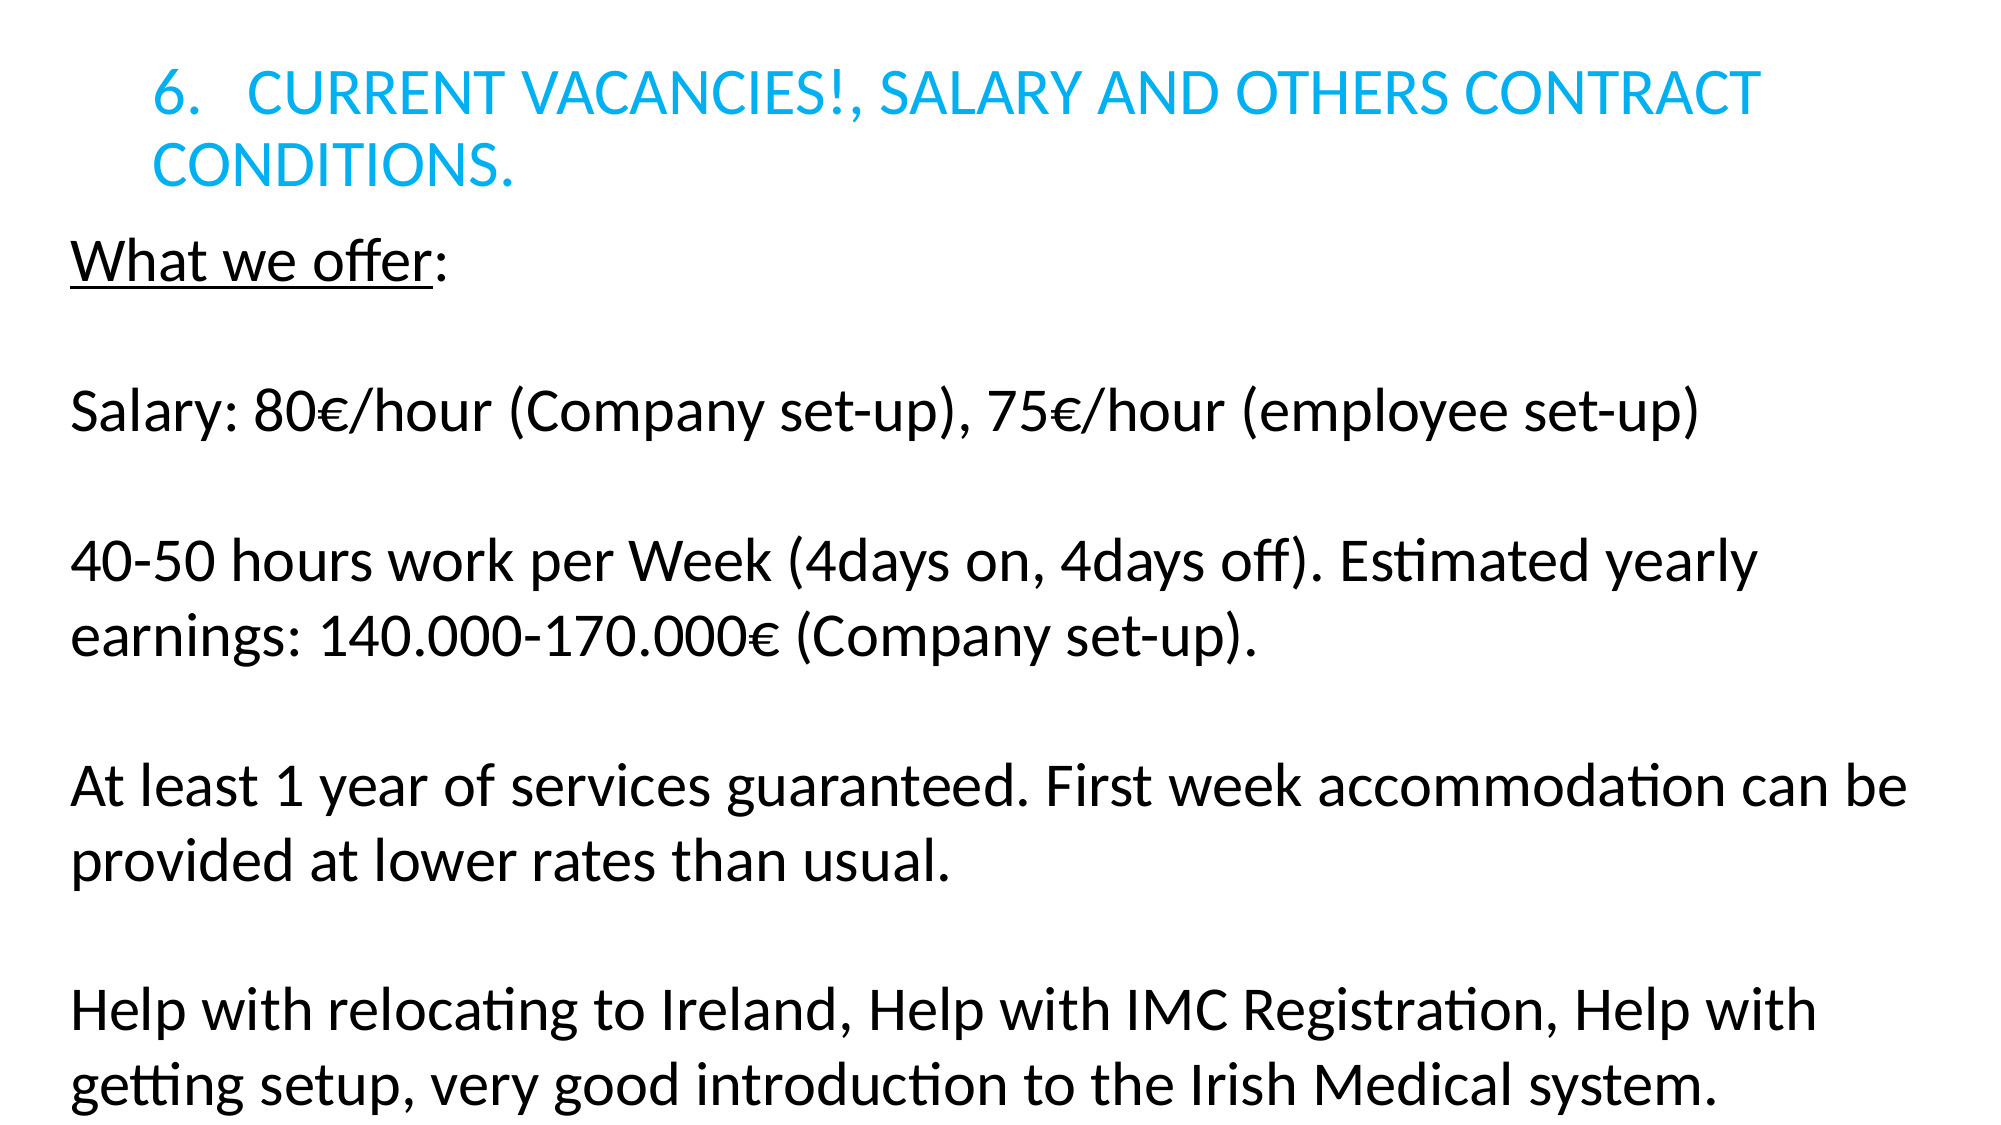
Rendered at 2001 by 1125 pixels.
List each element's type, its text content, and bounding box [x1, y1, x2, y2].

text_box What we offer: Salary: 80€/hour (Company set-up), 75€/hour (employee set-up) 40-50 hours work per Week (4days on, 4days off). Estimated yearly earnings: 140.000-170.000€ (Company set-up). At least 1 year of services guaranteed. First week accommodation can be provided at lower rates than usual. Help with relocating to Ireland, Help with IMC Registration, Help with getting setup, very good introduction to the Irish Medical system. [55, 211, 1945, 1125]
title 6. CURRENT VACANCIES!, SALARY AND OTHERS CONTRACT CONDITIONS. [137, 59, 1863, 211]
